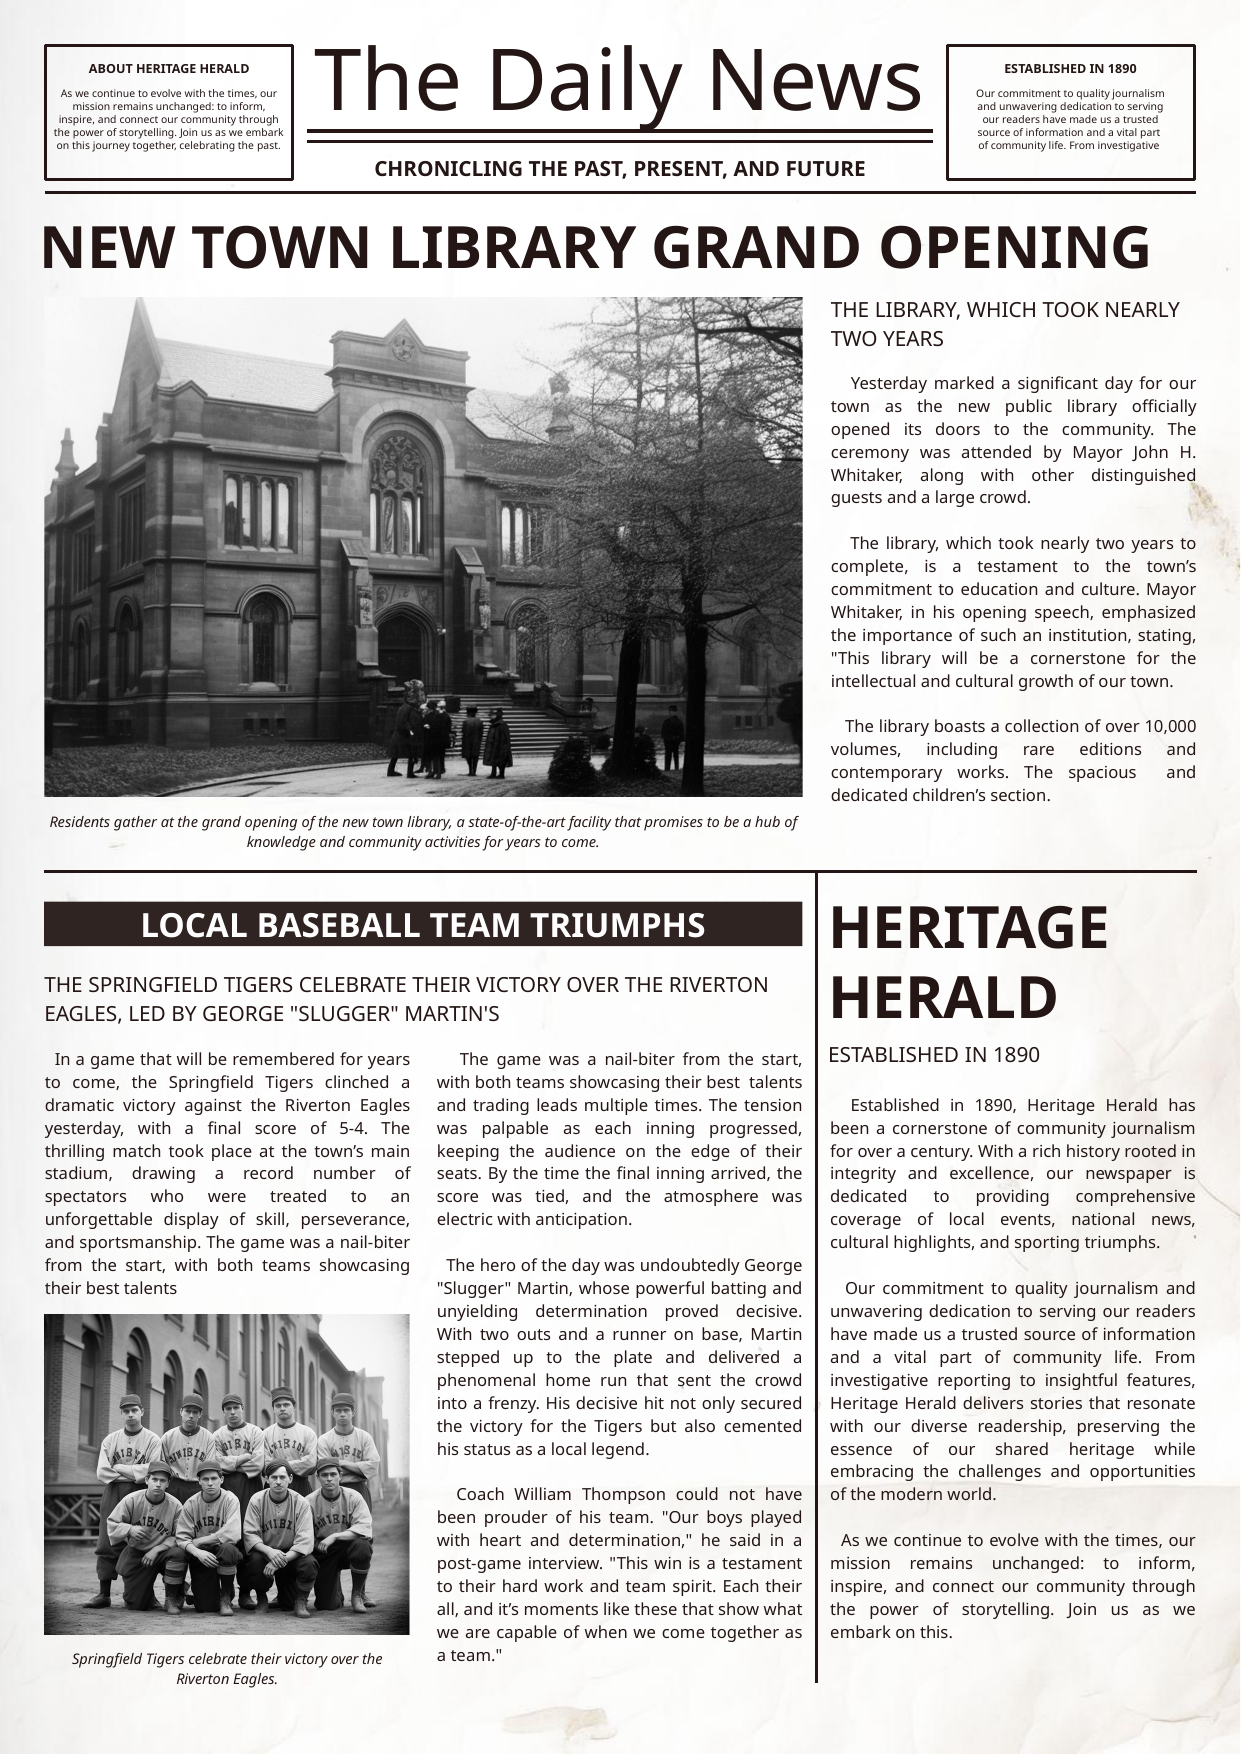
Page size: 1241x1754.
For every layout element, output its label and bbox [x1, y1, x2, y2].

text_box [43, 901, 803, 947]
text_box [830, 293, 1198, 855]
text_box [946, 45, 1195, 180]
text_box [44, 297, 803, 849]
text_box [45, 45, 294, 180]
picture [0, 0, 1241, 1754]
text_box [44, 1314, 411, 1686]
text_box [827, 889, 1197, 1693]
